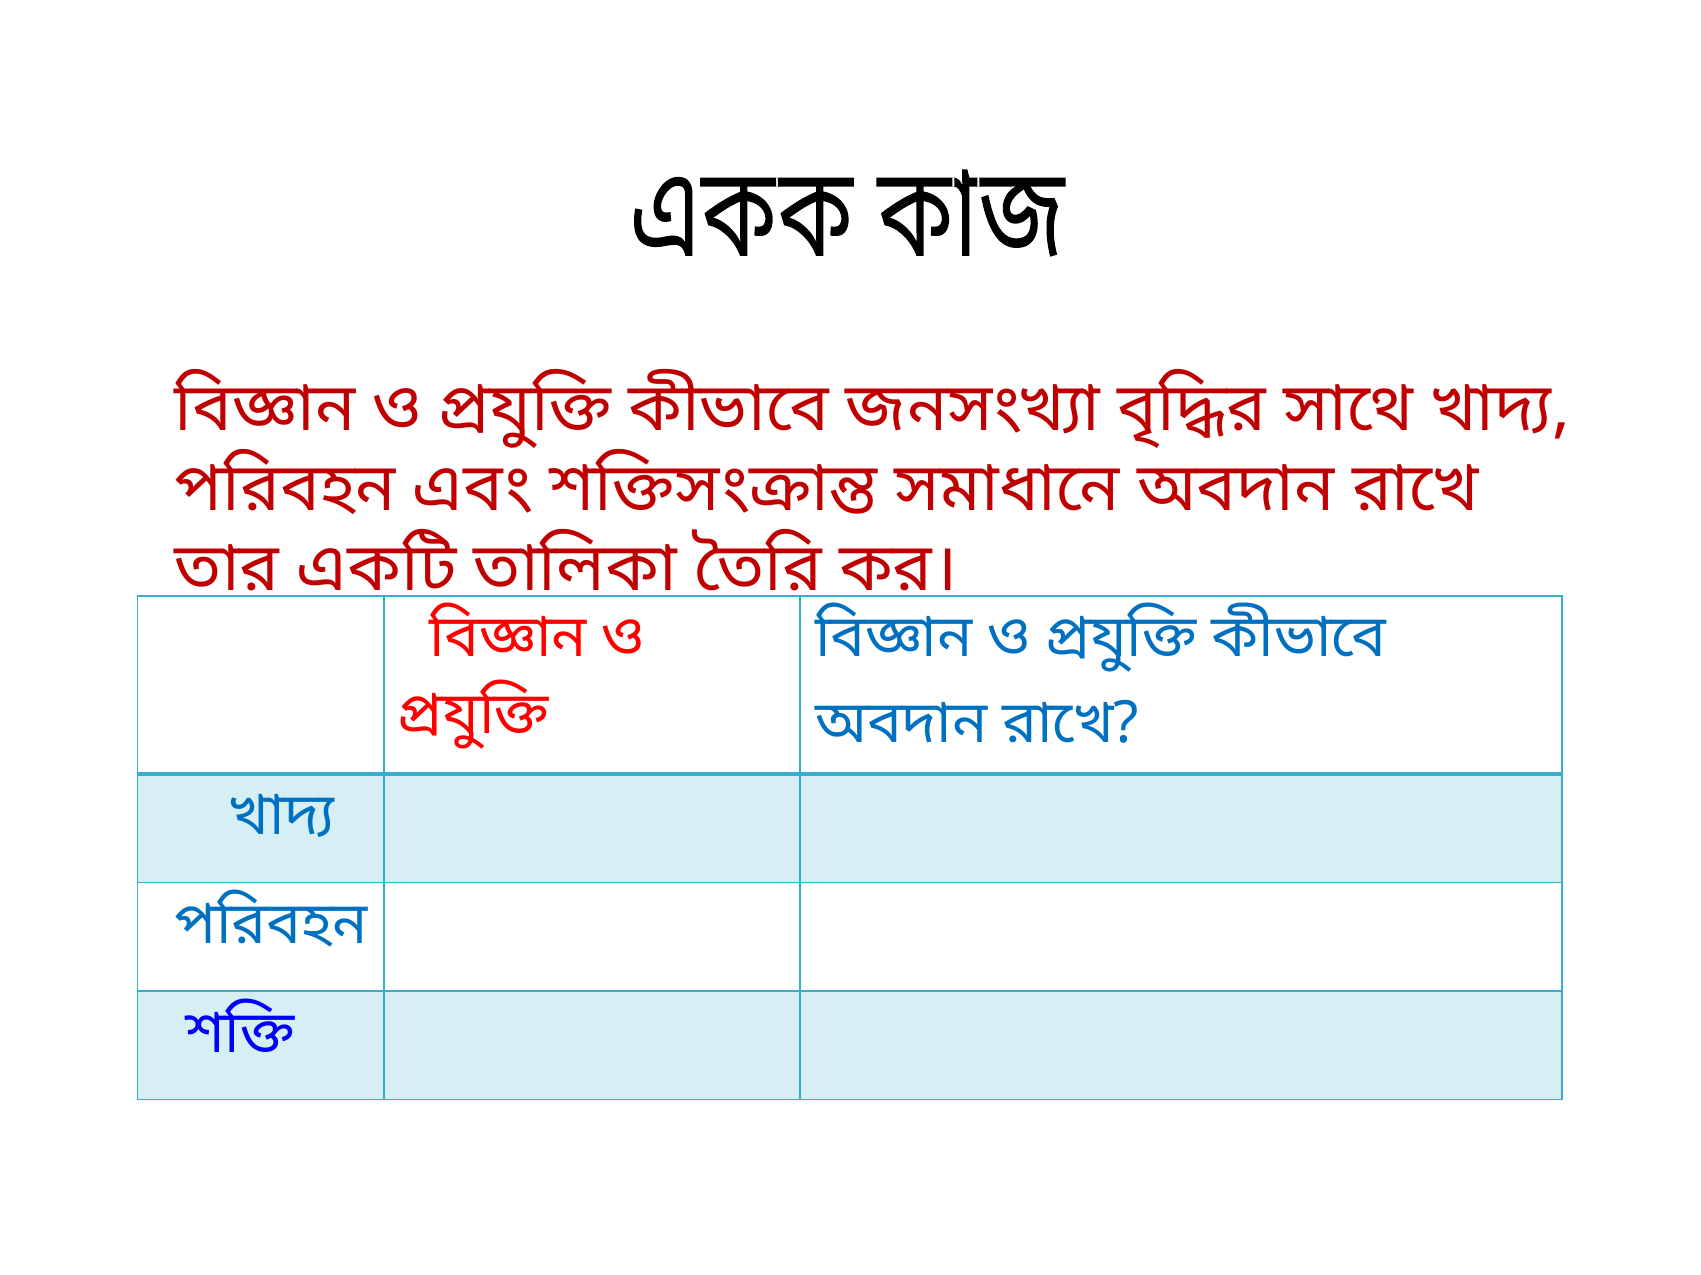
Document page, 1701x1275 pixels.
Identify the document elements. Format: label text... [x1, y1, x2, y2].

table_cell [385, 992, 799, 1099]
table_cell [385, 776, 799, 882]
table_cell [801, 883, 1561, 990]
table_cell [385, 883, 799, 990]
table_cell পরিবহন [138, 883, 383, 990]
text_box বিজ্ঞান ও প্রযুক্তি কীভাবে জনসংখ্যা বৃদ্ধির সাথে খাদ্য, পরিবহন এবং শক্তিসংক্রান্ত সমাধানে অবদান রাখে তার একটি তালিকা তৈরি কর। [160, 356, 1586, 611]
table_header [138, 597, 383, 772]
table_header বিজ্ঞান ও প্রযুক্তি কীভাবে অবদান রাখে? [801, 611, 1561, 772]
table_cell খাদ্য [138, 776, 383, 882]
table_cell [801, 992, 1561, 1099]
table_header বিজ্ঞান ও প্রযুক্তি [385, 611, 799, 772]
table_cell [801, 776, 1561, 882]
table_cell শক্তি [138, 992, 383, 1099]
